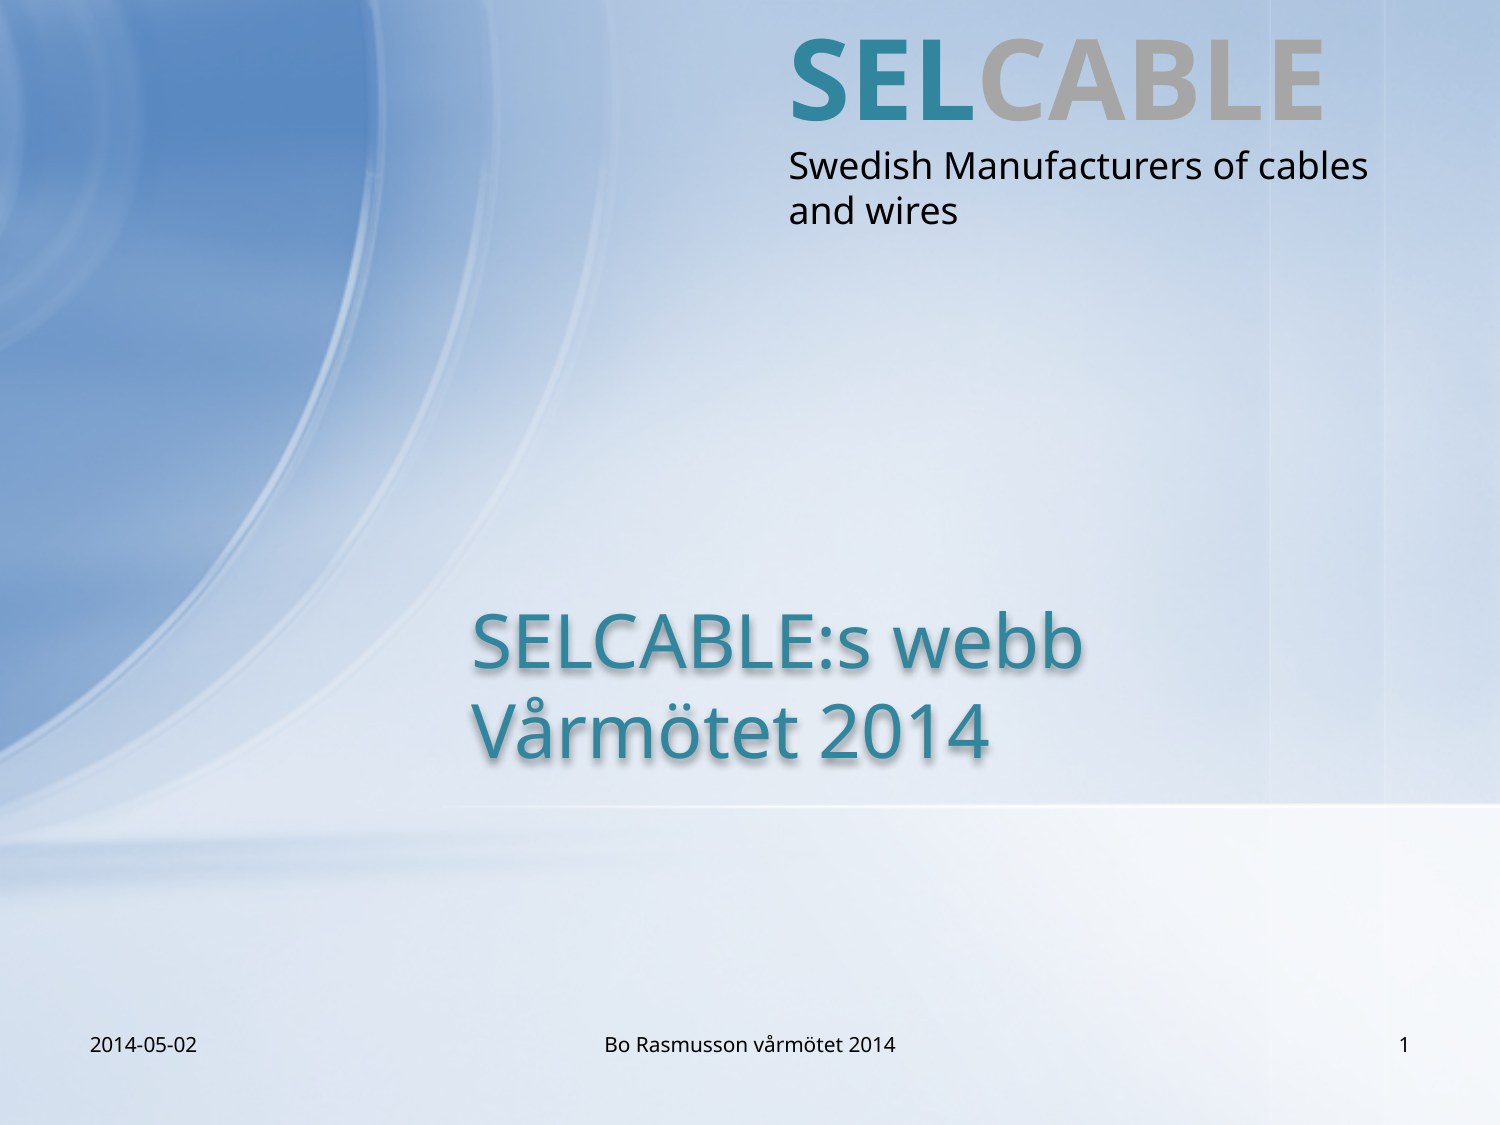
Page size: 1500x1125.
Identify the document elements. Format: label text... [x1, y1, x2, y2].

picture [0, 0, 1500, 1125]
slide_number 1 [1074, 1024, 1425, 1103]
text_box SELCABLE:s webb Vårmötet 2014 [456, 586, 1102, 781]
footer Bo Rasmusson vårmötet 2014 [512, 1024, 988, 1103]
text_box SELCABLE Swedish Manufacturers of cables and wires [773, 0, 1500, 240]
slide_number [75, 1024, 425, 1103]
